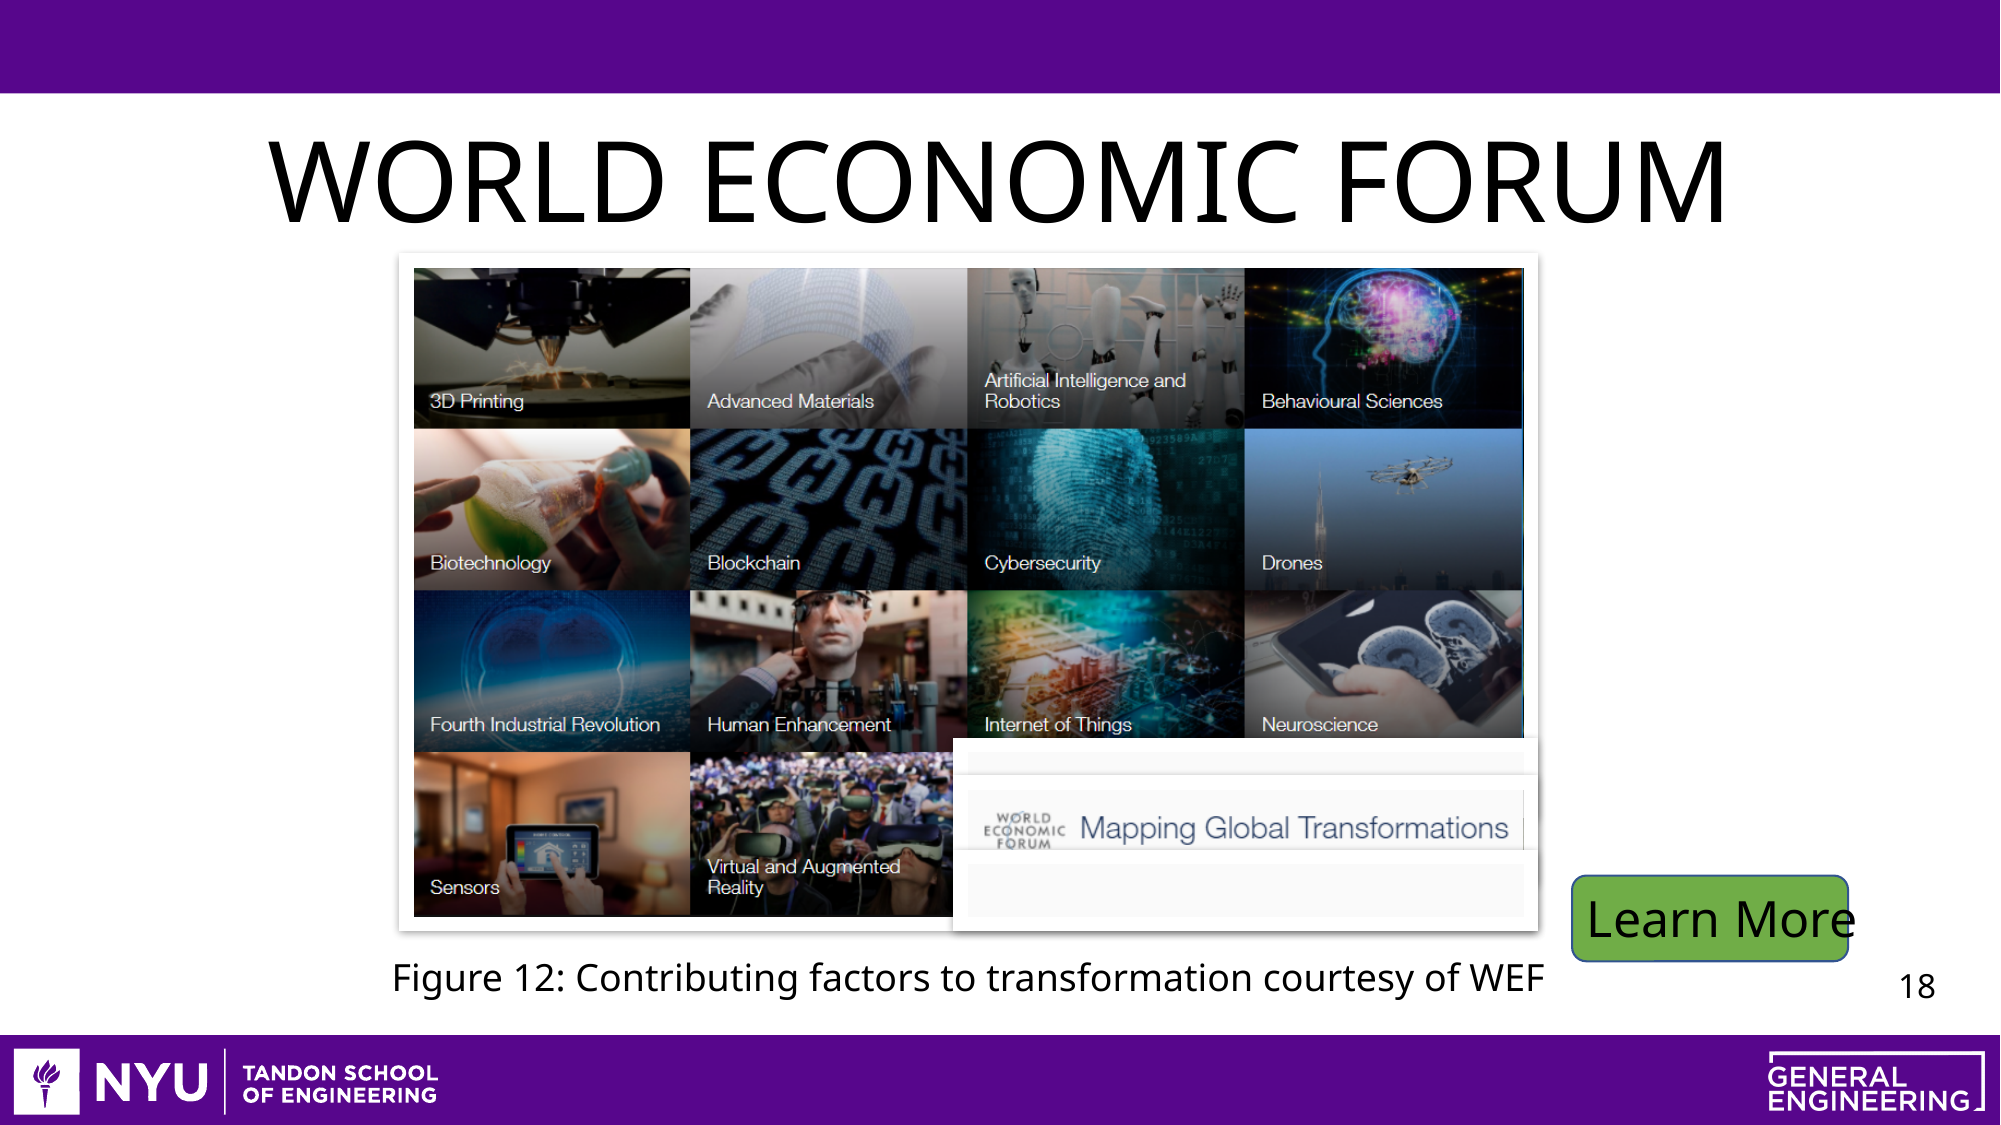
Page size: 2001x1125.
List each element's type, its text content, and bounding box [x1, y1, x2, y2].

text_box WORLD ECONOMIC FORUM [92, 96, 1908, 255]
text_box [0, 0, 2000, 94]
picture [13, 1048, 438, 1115]
text_box Learn More [1572, 880, 1951, 955]
text_box [1574, 874, 1846, 880]
picture [1768, 1051, 1985, 1111]
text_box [413, 267, 1524, 917]
text_box 18 [1802, 958, 1951, 1013]
text_box Figure 12: Contributing factors to transformation courtesy of WEF [365, 946, 1572, 1007]
text_box [1573, 955, 1847, 963]
text_box [0, 1034, 2000, 1125]
